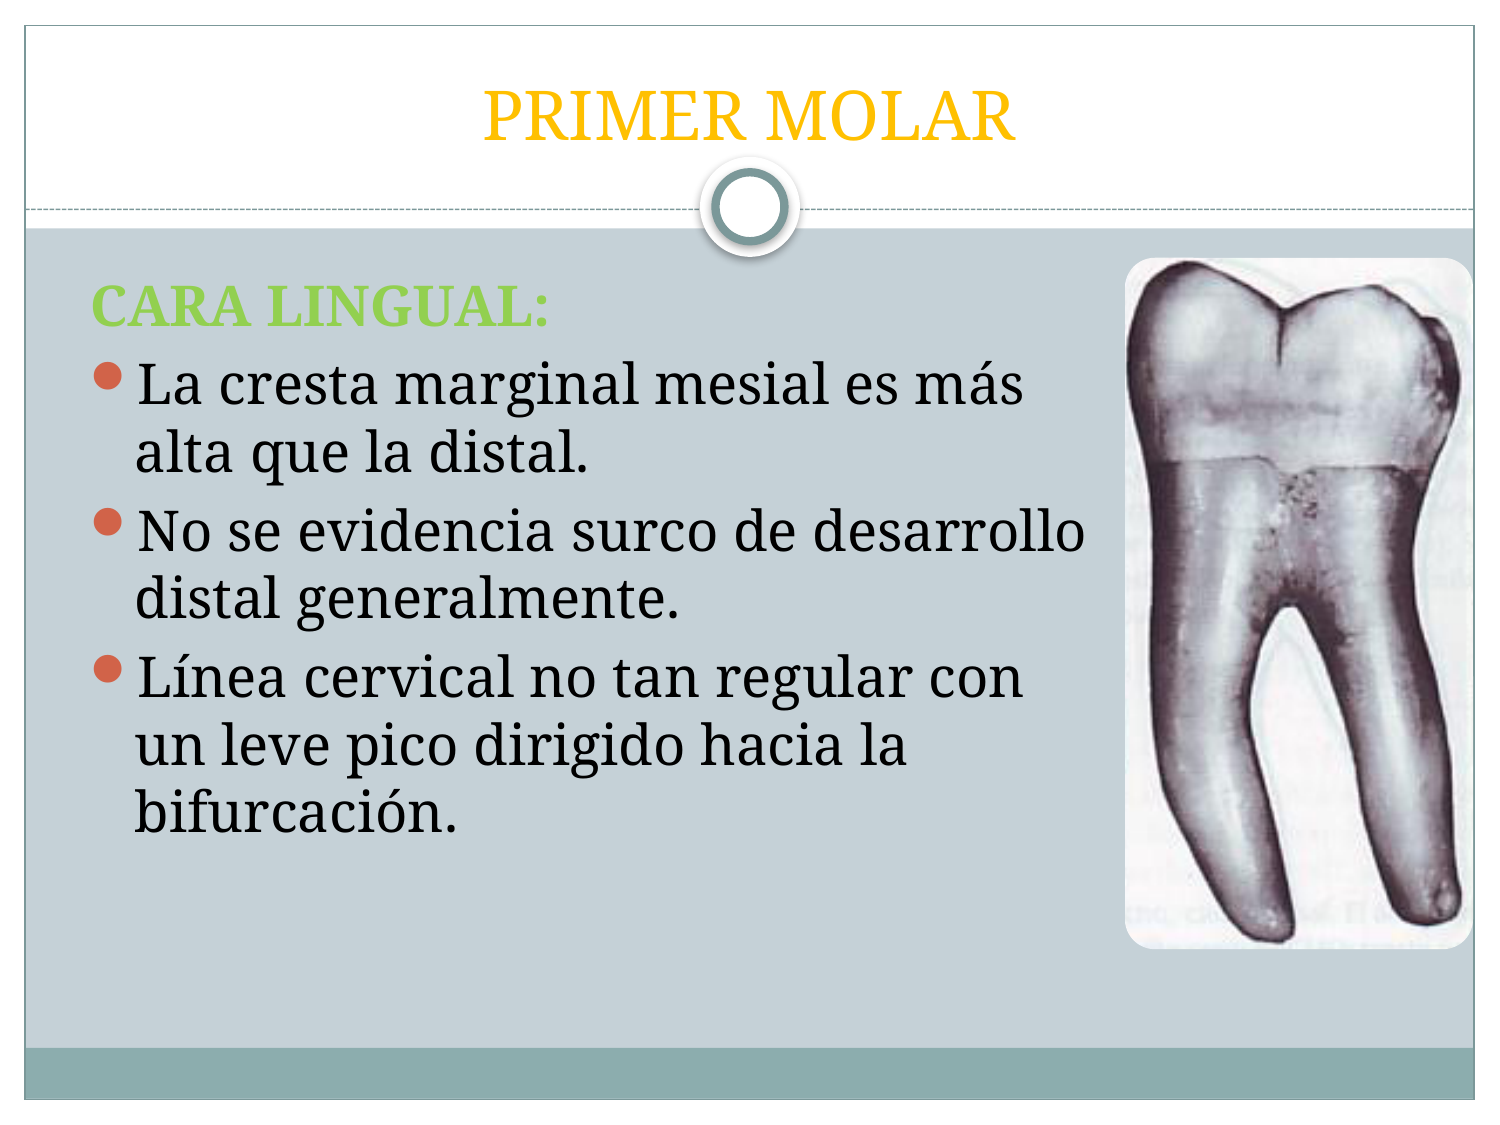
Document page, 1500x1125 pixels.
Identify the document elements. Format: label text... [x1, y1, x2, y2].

picture [1124, 257, 1474, 950]
list CARA LINGUAL: La cresta marginal mesial es más alta que la distal. No se evidencia surco de desarrollo distal generalmente. Línea cervical no tan regular con un leve pico dirigido hacia la bifurcación. [75, 262, 1125, 1020]
title PRIMER MOLAR [49, 37, 1450, 162]
